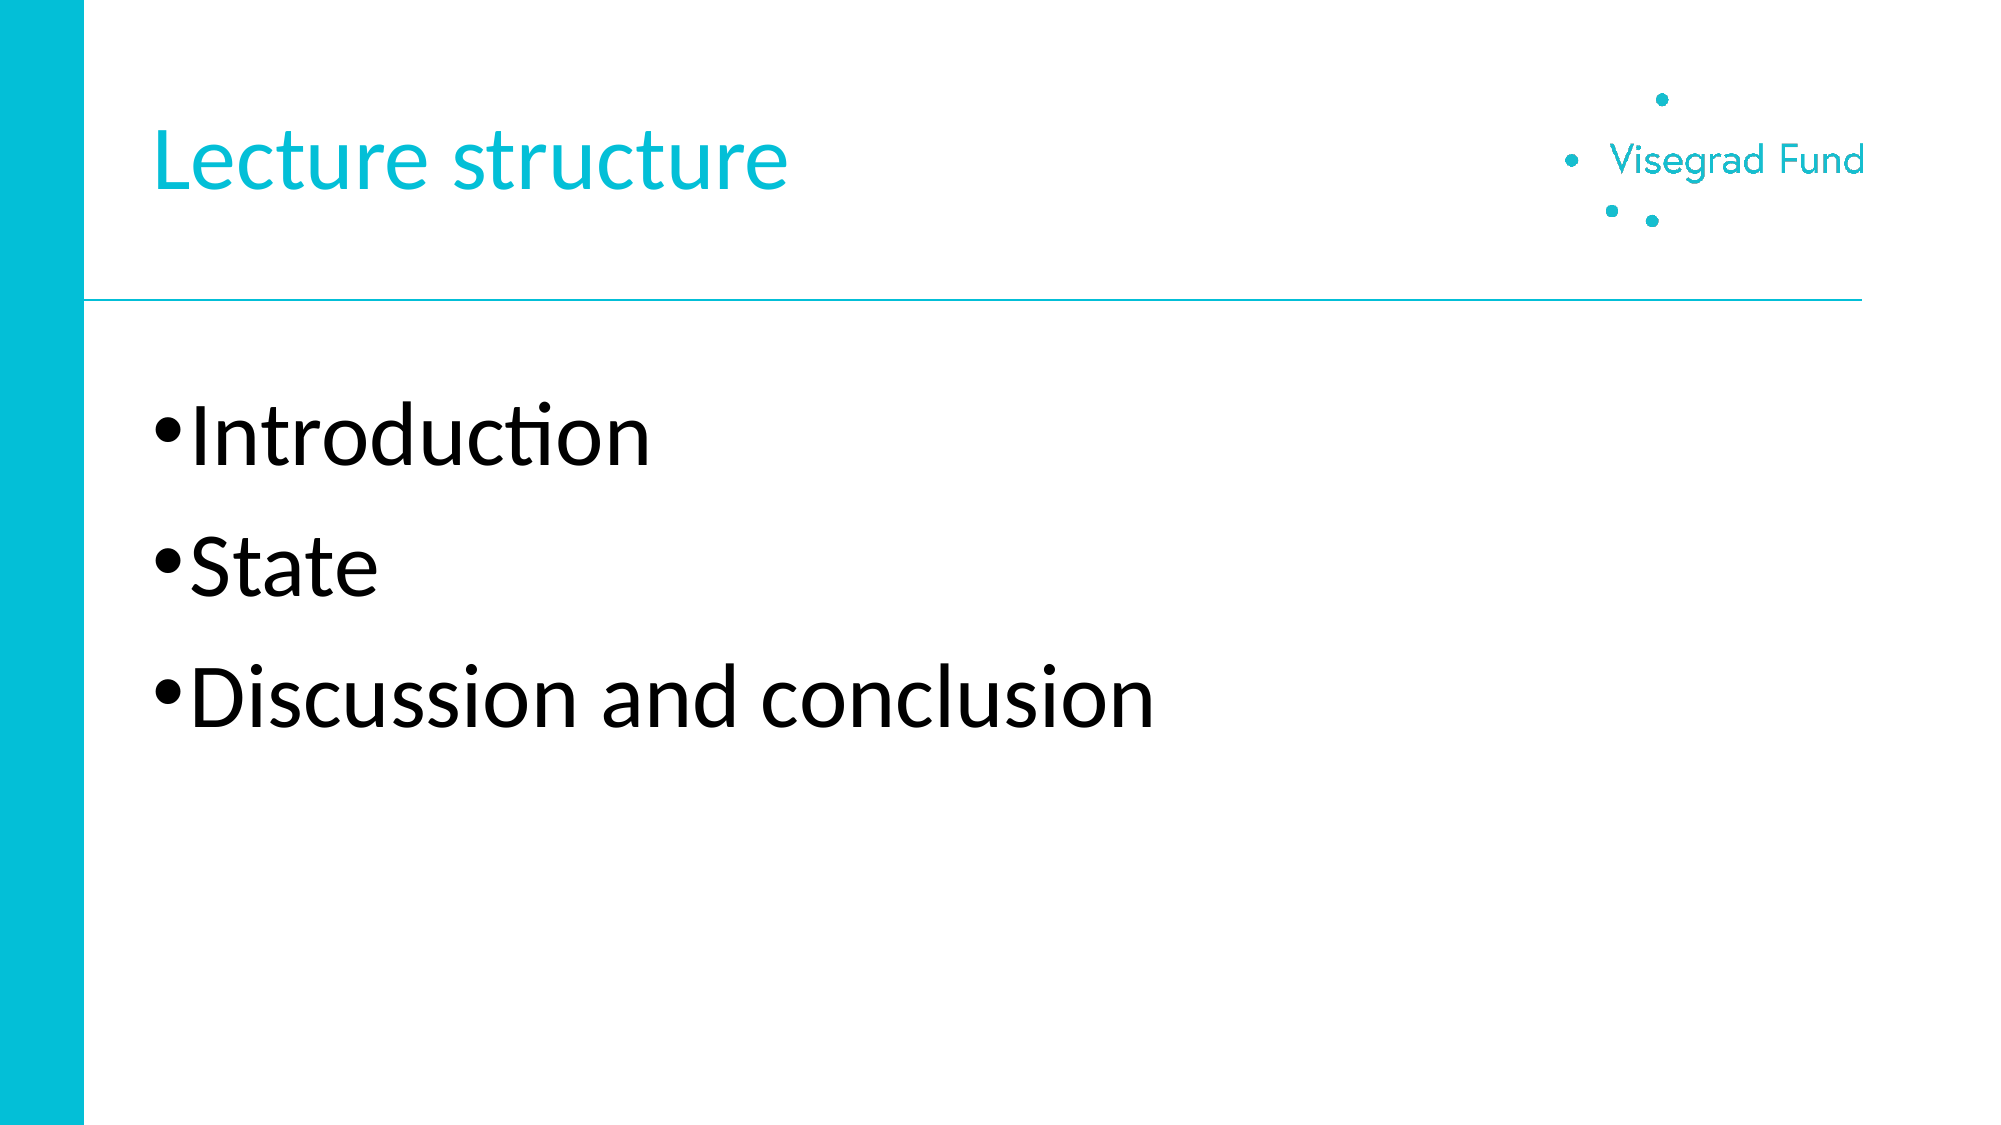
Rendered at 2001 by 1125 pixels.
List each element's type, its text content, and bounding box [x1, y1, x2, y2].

title Lecture structure [137, 51, 1513, 269]
text_box [0, 0, 85, 299]
picture [1565, 93, 1863, 227]
list Introduction State Discussion and conclusion [137, 366, 1863, 1019]
text_box [0, 301, 85, 1125]
